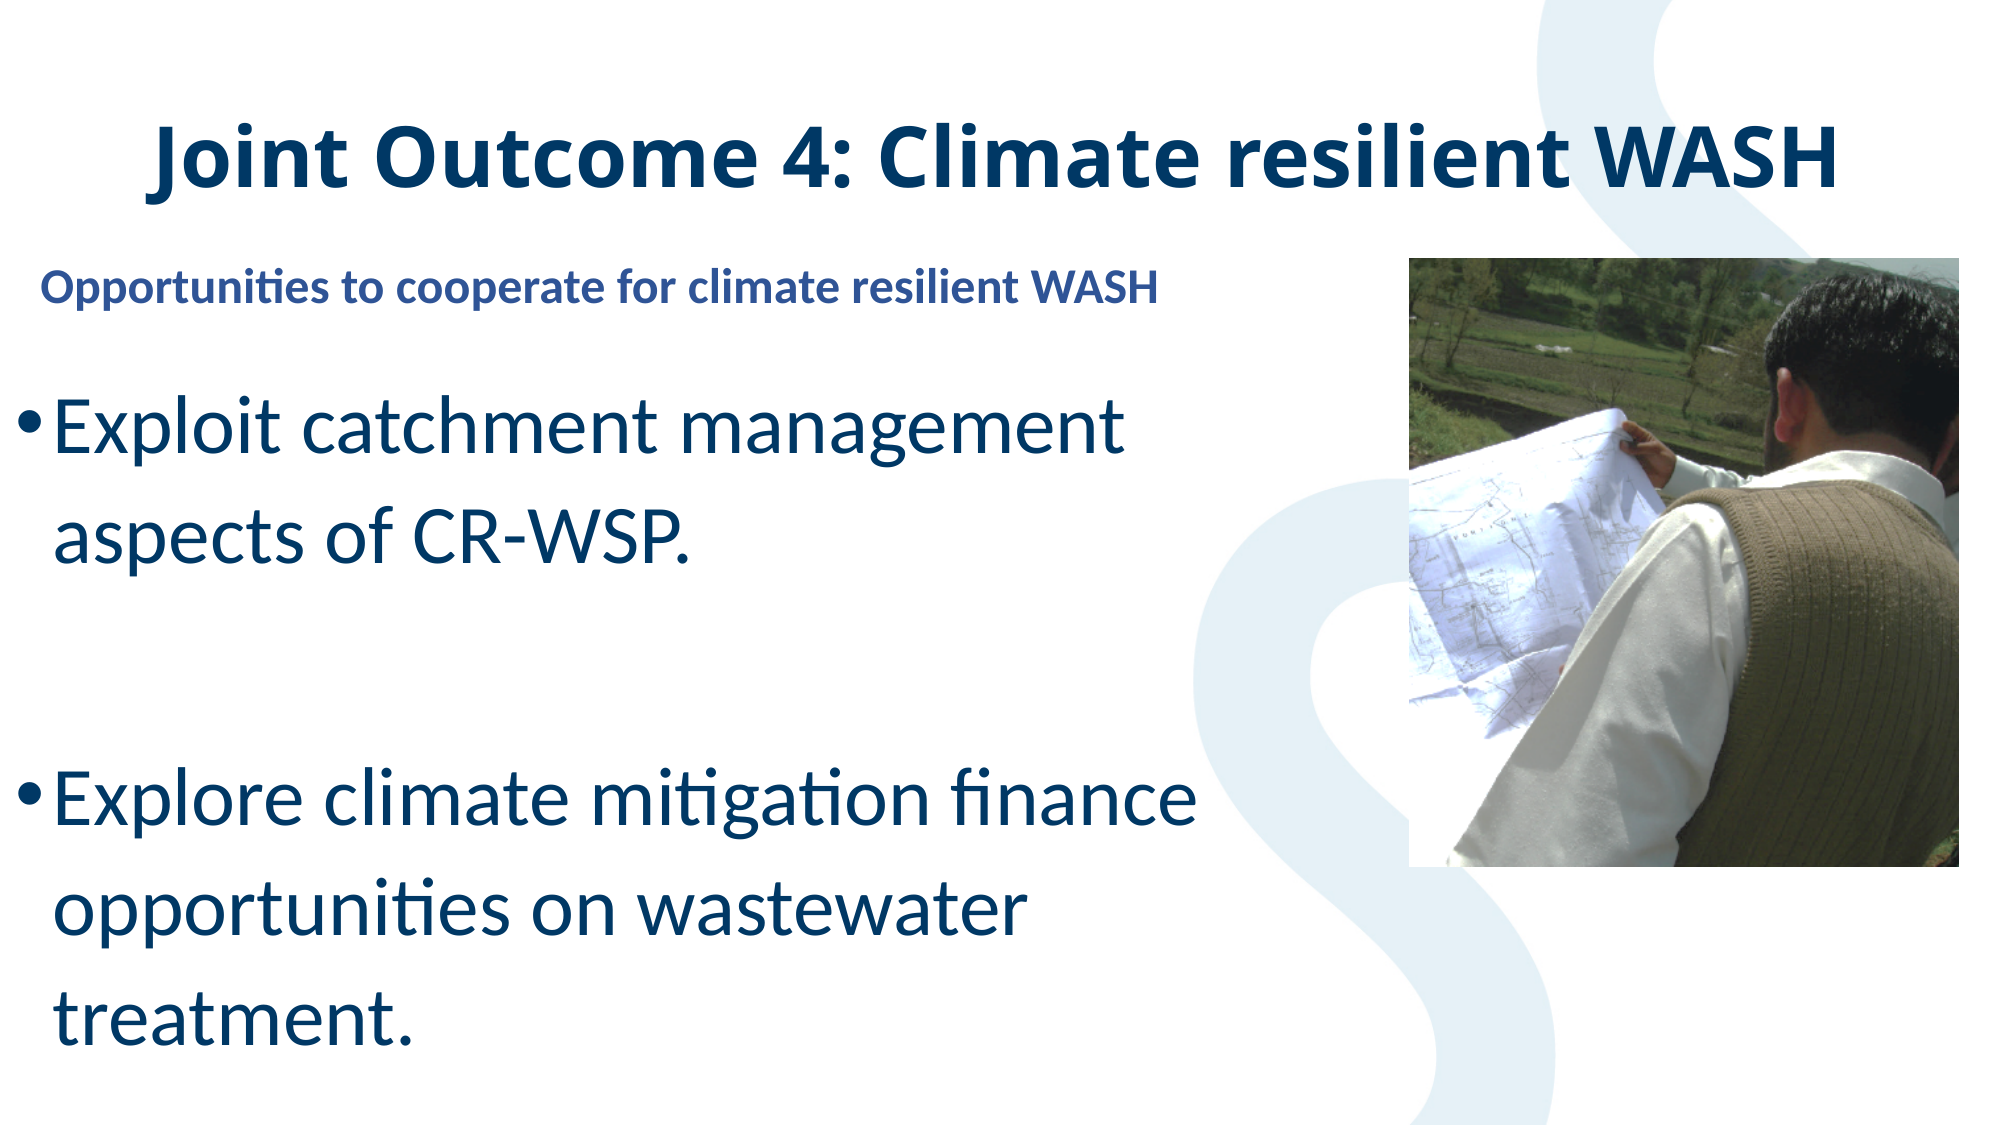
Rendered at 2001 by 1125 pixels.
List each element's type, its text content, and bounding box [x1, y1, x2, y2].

picture [0, 0, 2001, 1125]
title Joint Outcome 4: Climate resilient WASH [137, 101, 1863, 219]
list Opportunities to cooperate for climate resilient WASH [25, 240, 1561, 991]
list Exploit catchment management aspects of CR-WSP. Explore climate mitigation finance opportunities on wastewater treatment. [0, 353, 1294, 1107]
